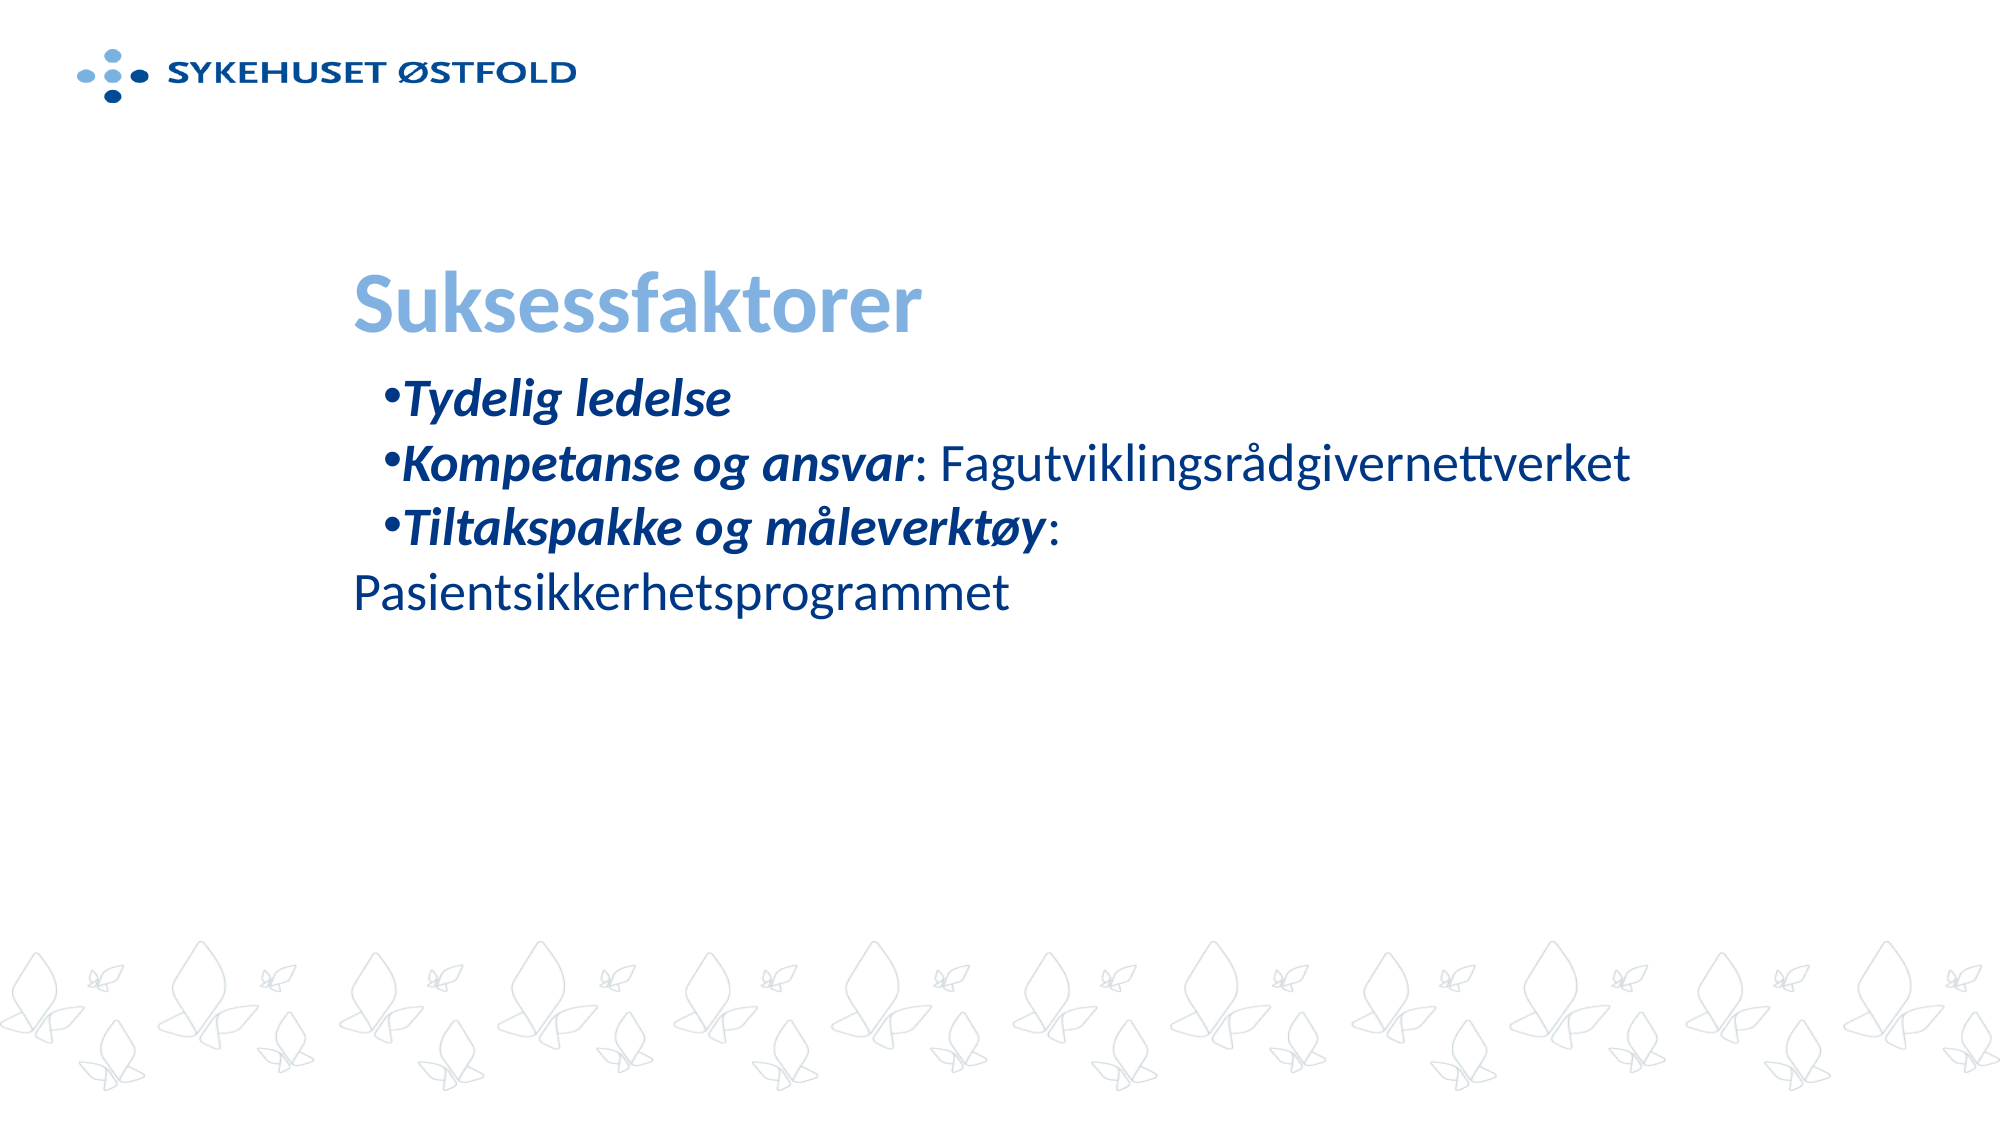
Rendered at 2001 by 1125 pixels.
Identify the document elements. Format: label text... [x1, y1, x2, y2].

title Suksessfaktorer [338, 236, 1447, 354]
picture [77, 49, 576, 103]
picture [0, 941, 2000, 1091]
list Tydelig ledelse Kompetanse og ansvar: Fagutviklingsrådgivernettverket Tiltakspakke og måleverktøy: Pasientsikkerhetsprogrammet [338, 354, 1733, 835]
